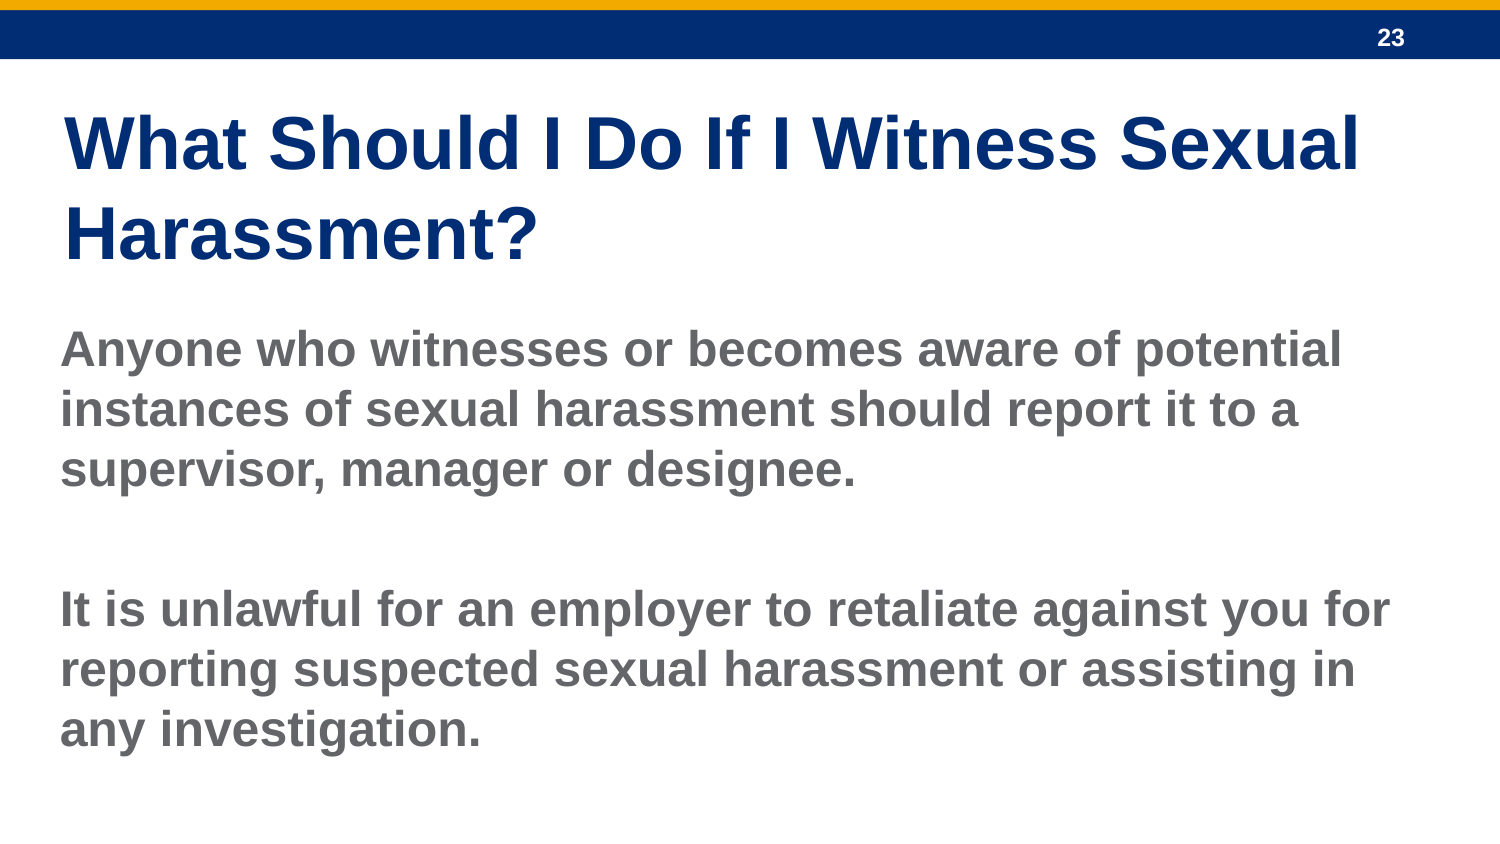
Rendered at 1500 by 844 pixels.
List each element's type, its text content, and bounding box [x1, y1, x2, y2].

text_box What Should I Do If I Witness Sexual Harassment? [49, 109, 1413, 260]
list Anyone who witnesses or becomes aware of potential instances of sexual harassment should report it to a supervisor, manager or designee. It is unlawful for an employer to retaliate against you for reporting suspected sexual harassment or assisting in any investigation. [45, 309, 1433, 785]
